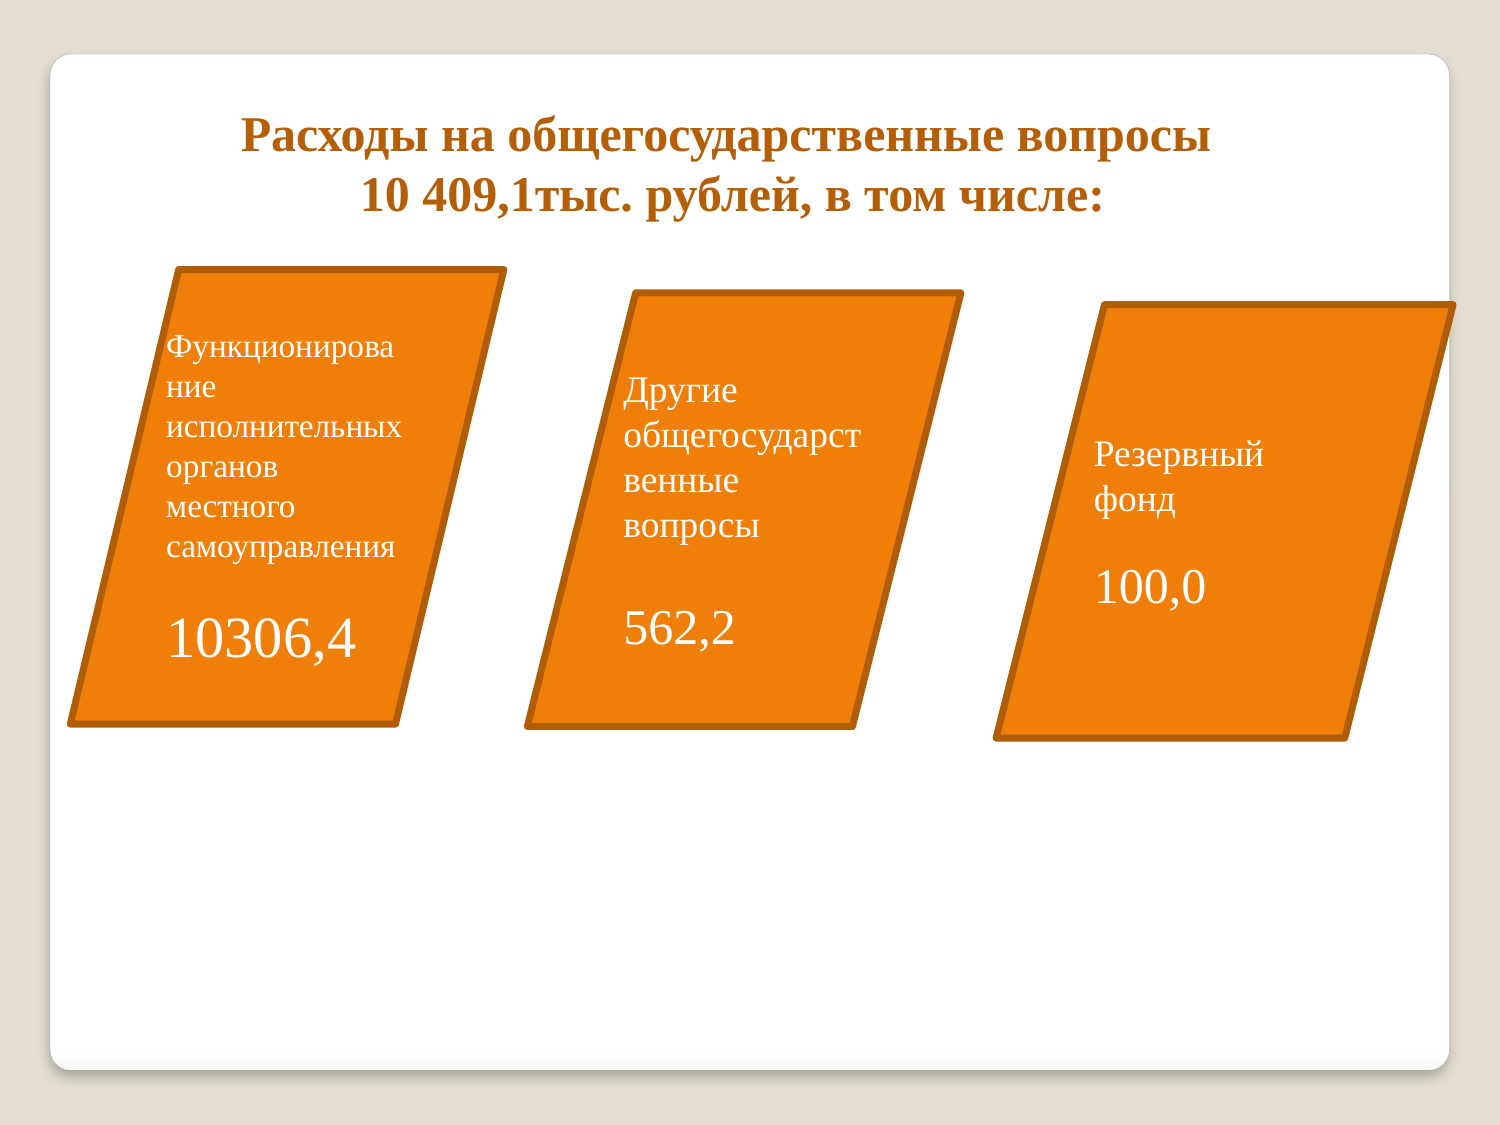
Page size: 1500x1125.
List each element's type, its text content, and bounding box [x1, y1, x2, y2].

text_box Расходы на общегосударственные вопросы 10 409,1тыс. рублей, в том числе: [93, 93, 1371, 229]
text_box Функционирование исполнительных органов местного самоуправления 10306,4 [66, 266, 508, 728]
text_box Другие общегосударственные вопросы 562,2 [523, 289, 965, 730]
text_box Резервный фонд 100,0 [992, 301, 1457, 742]
